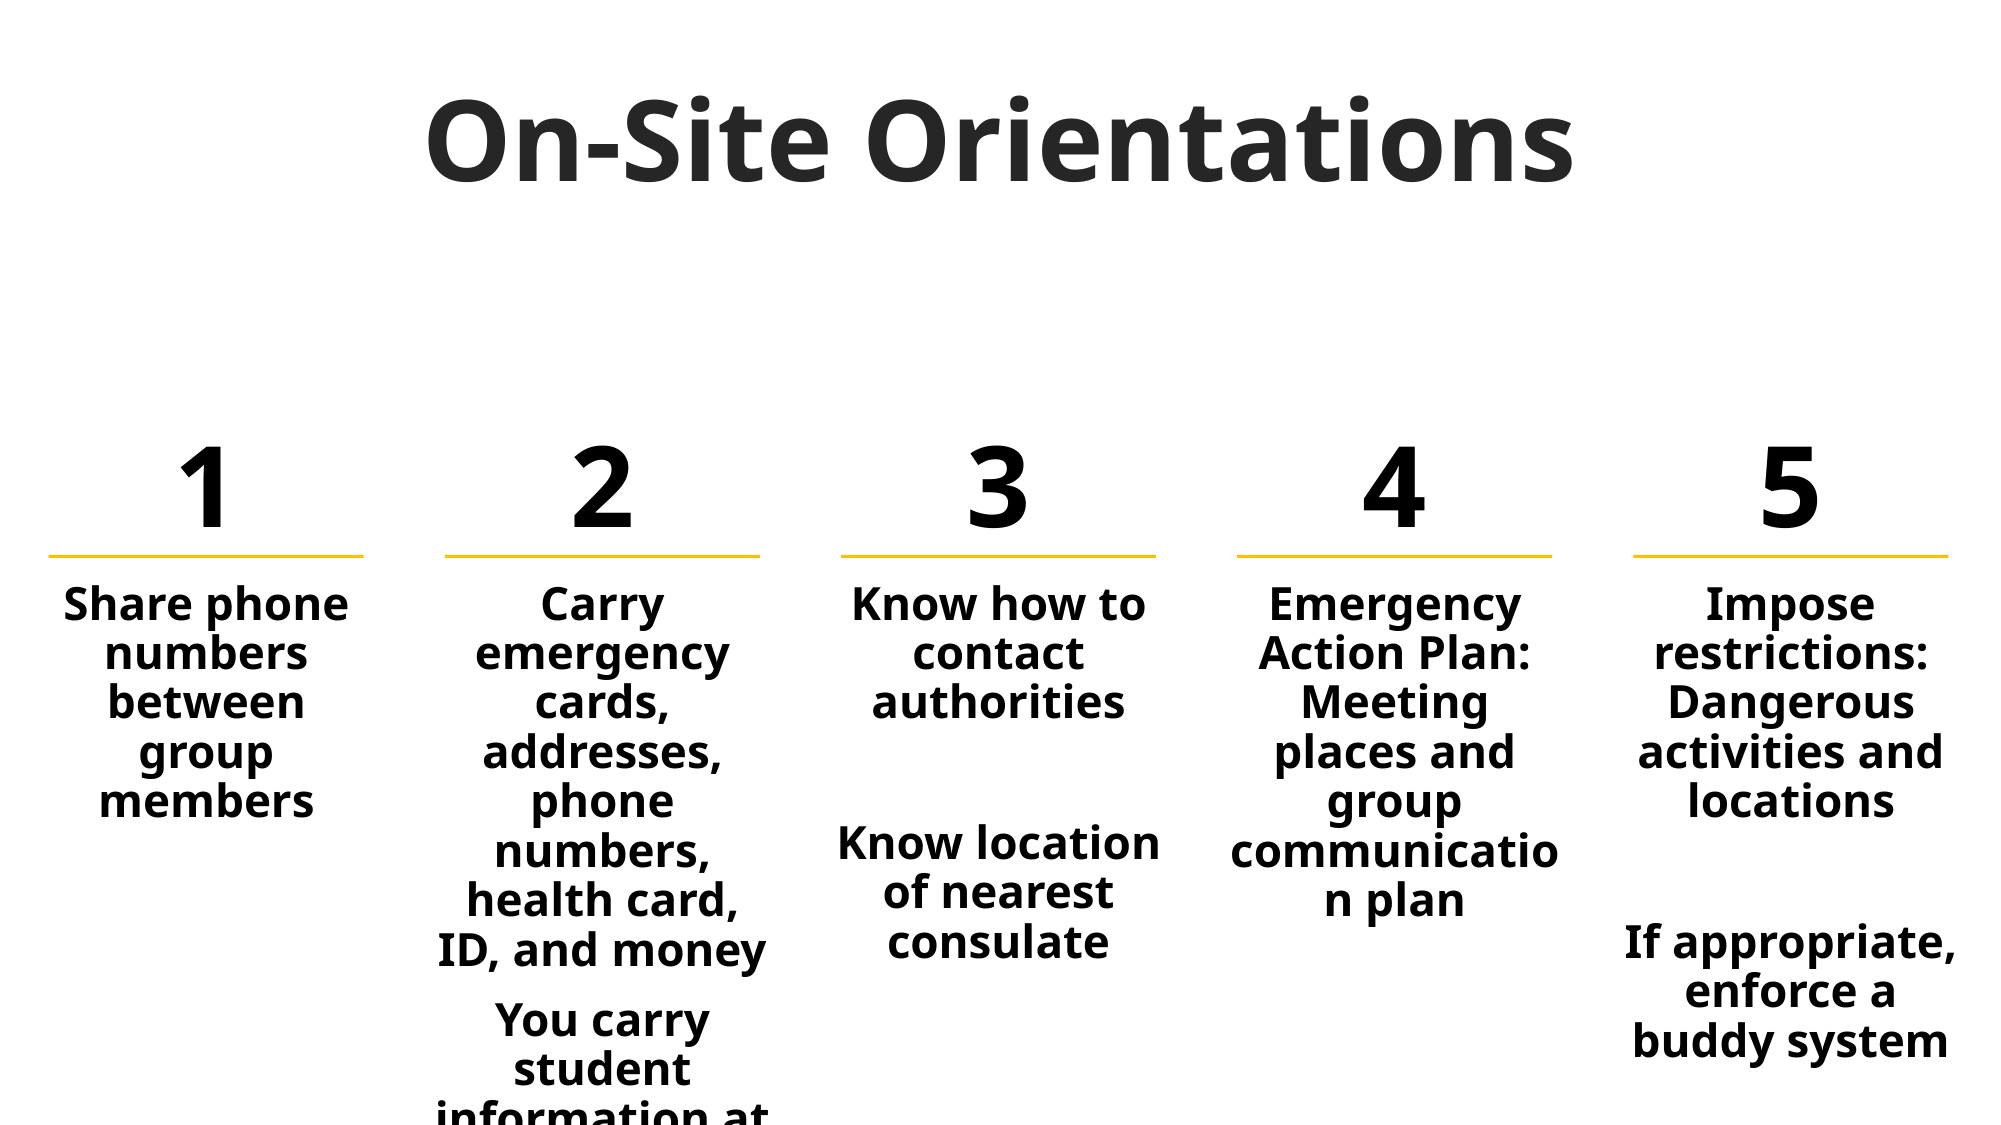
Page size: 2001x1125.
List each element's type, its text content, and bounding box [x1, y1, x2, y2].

list 3 [803, 422, 1194, 561]
list 1 [11, 422, 402, 561]
list On-Site Orientations [0, 77, 2000, 215]
list 4 [1199, 422, 1590, 561]
list 2 [407, 422, 798, 561]
list Impose restrictions: Dangerous activities and locations If appropriate, enforce a buddy system [1595, 573, 1986, 1081]
list Carry emergency cards, addresses, phone numbers, health card, ID, and money You carry student information at all times [407, 573, 798, 1060]
list 5 [1595, 422, 1986, 561]
list Know how to contact authorities Know location of nearest consulate [803, 573, 1194, 1052]
list Emergency Action Plan: Meeting places and group communication plan [1199, 573, 1590, 889]
list Share phone numbers between group members [11, 573, 402, 789]
